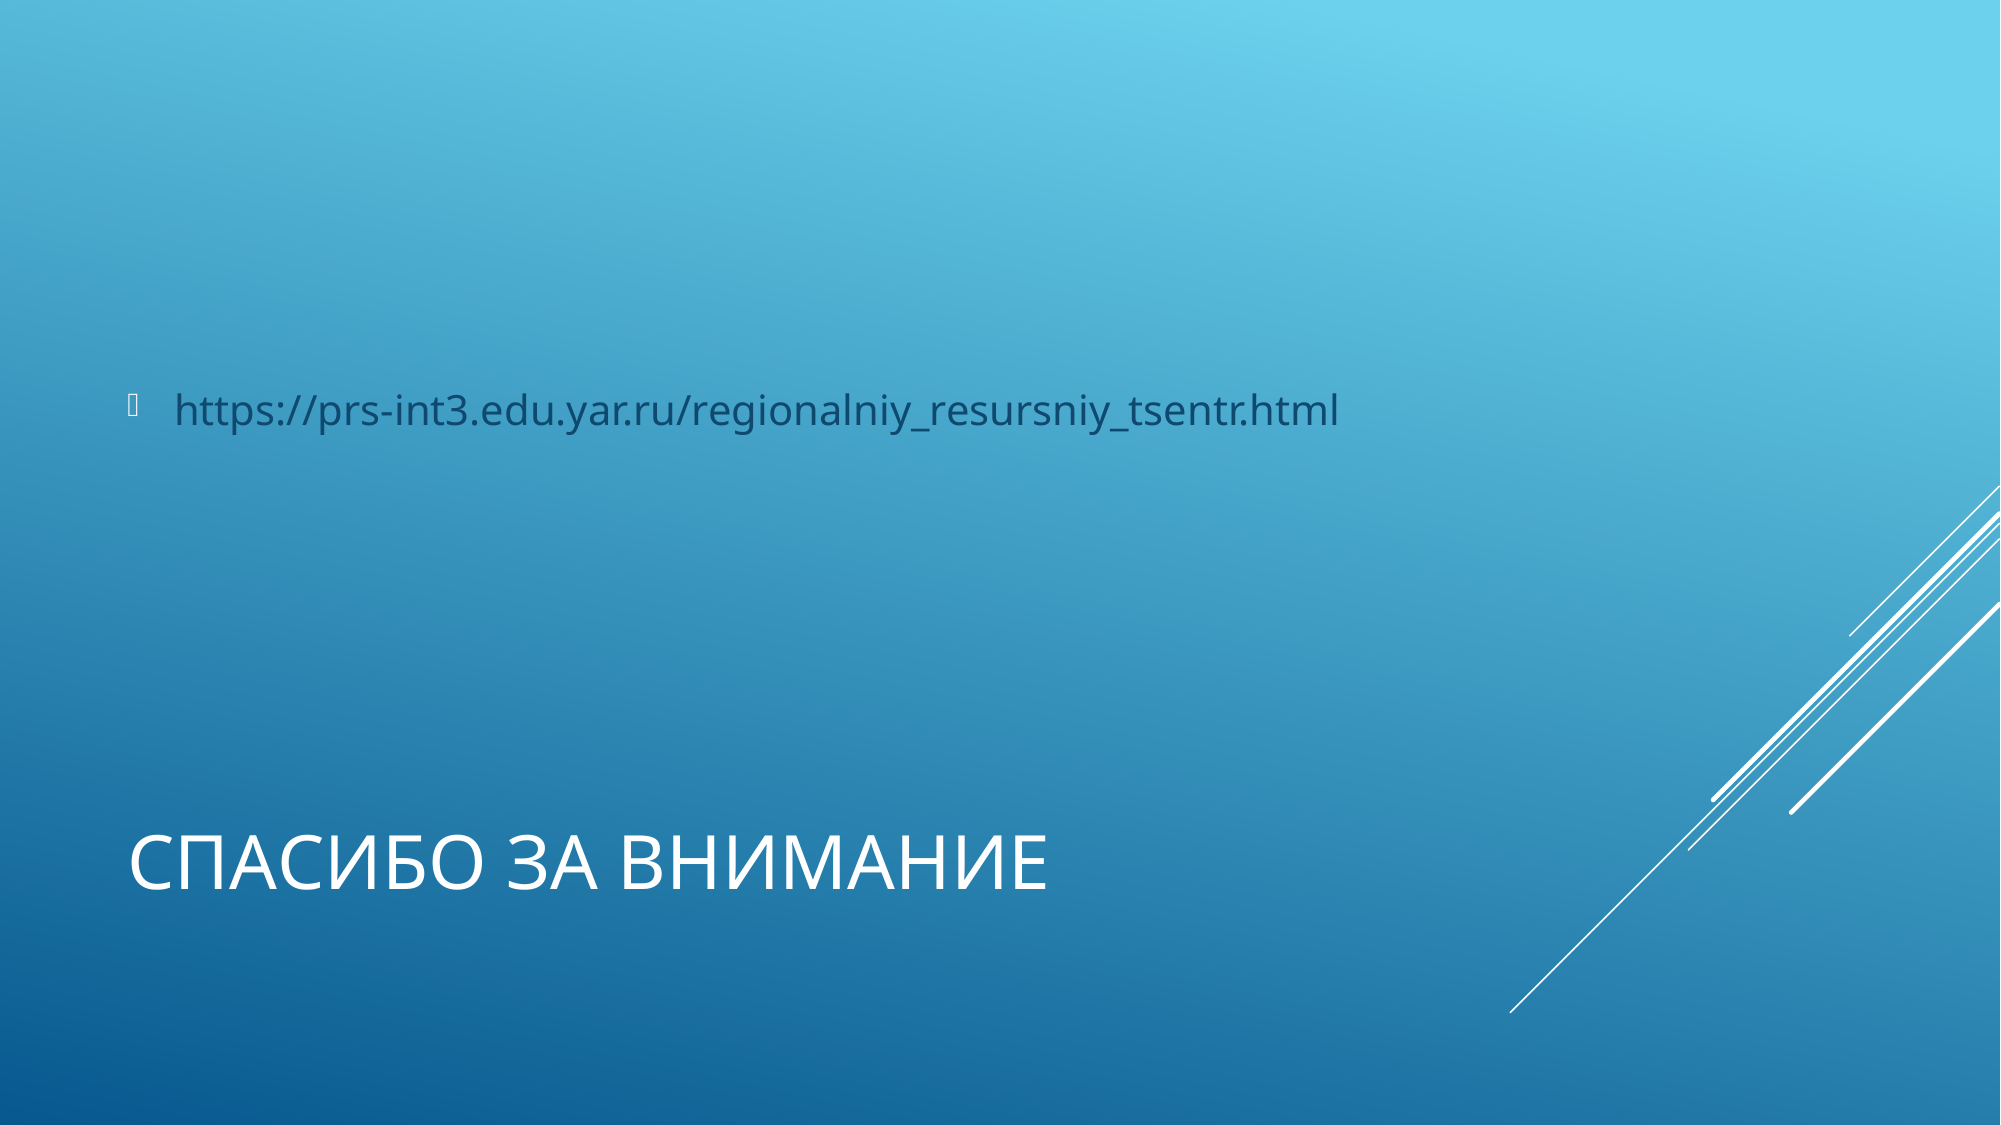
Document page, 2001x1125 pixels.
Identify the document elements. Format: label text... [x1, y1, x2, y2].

title Спасибо за внимание [112, 736, 1513, 984]
list https://prs-int3.edu.yar.ru/regionalniy_resursniy_tsentr.html [112, 112, 1513, 706]
